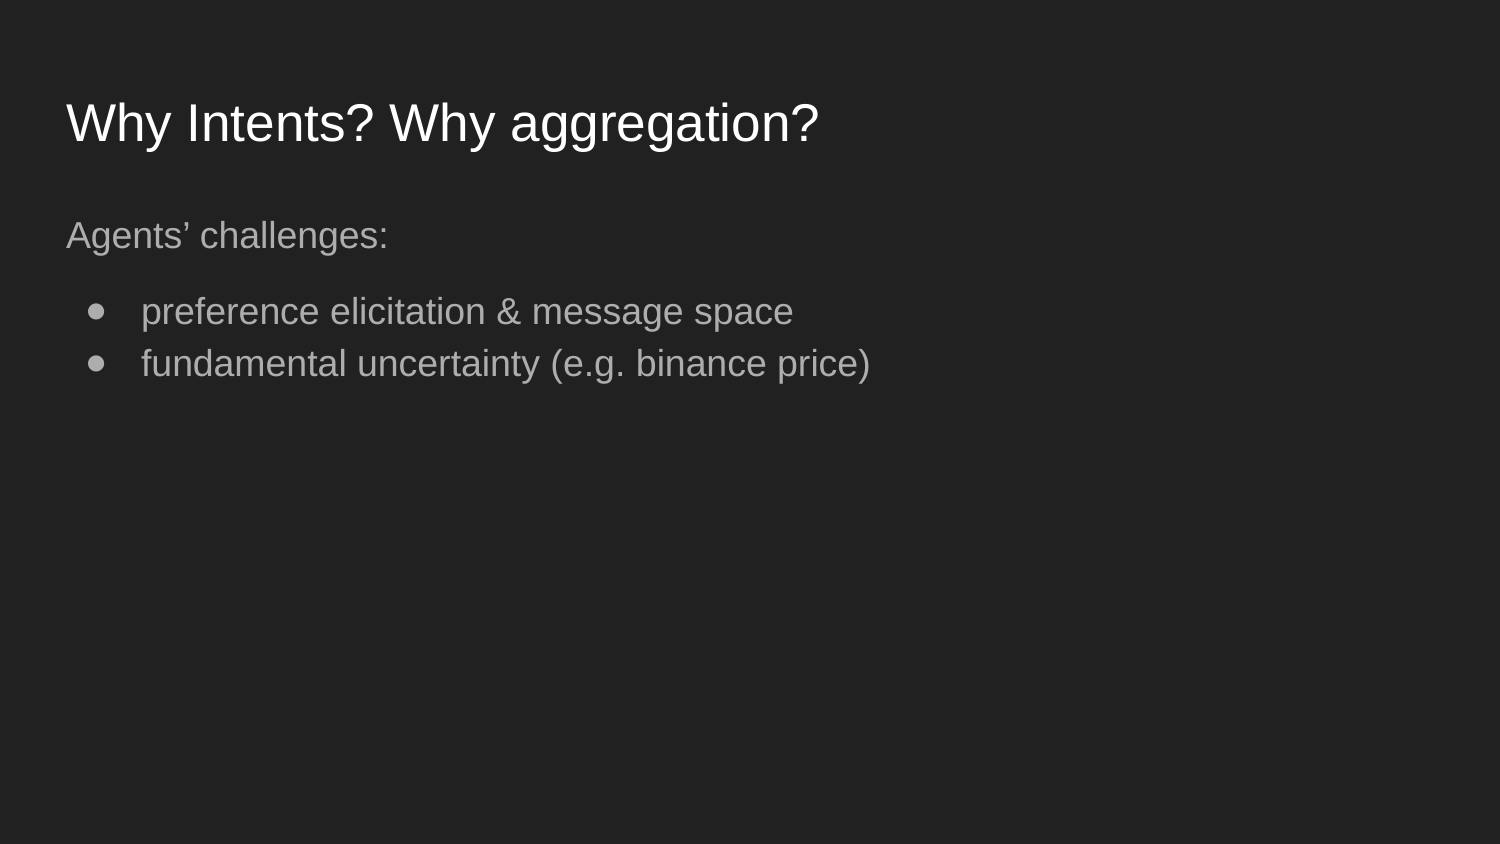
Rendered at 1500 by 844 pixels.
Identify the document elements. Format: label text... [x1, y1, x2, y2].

title Why Intents? Why aggregation? [51, 72, 1449, 167]
list Agents’ challenges: preference elicitation & message space fundamental uncertainty (e.g. binance price) [51, 189, 1449, 750]
